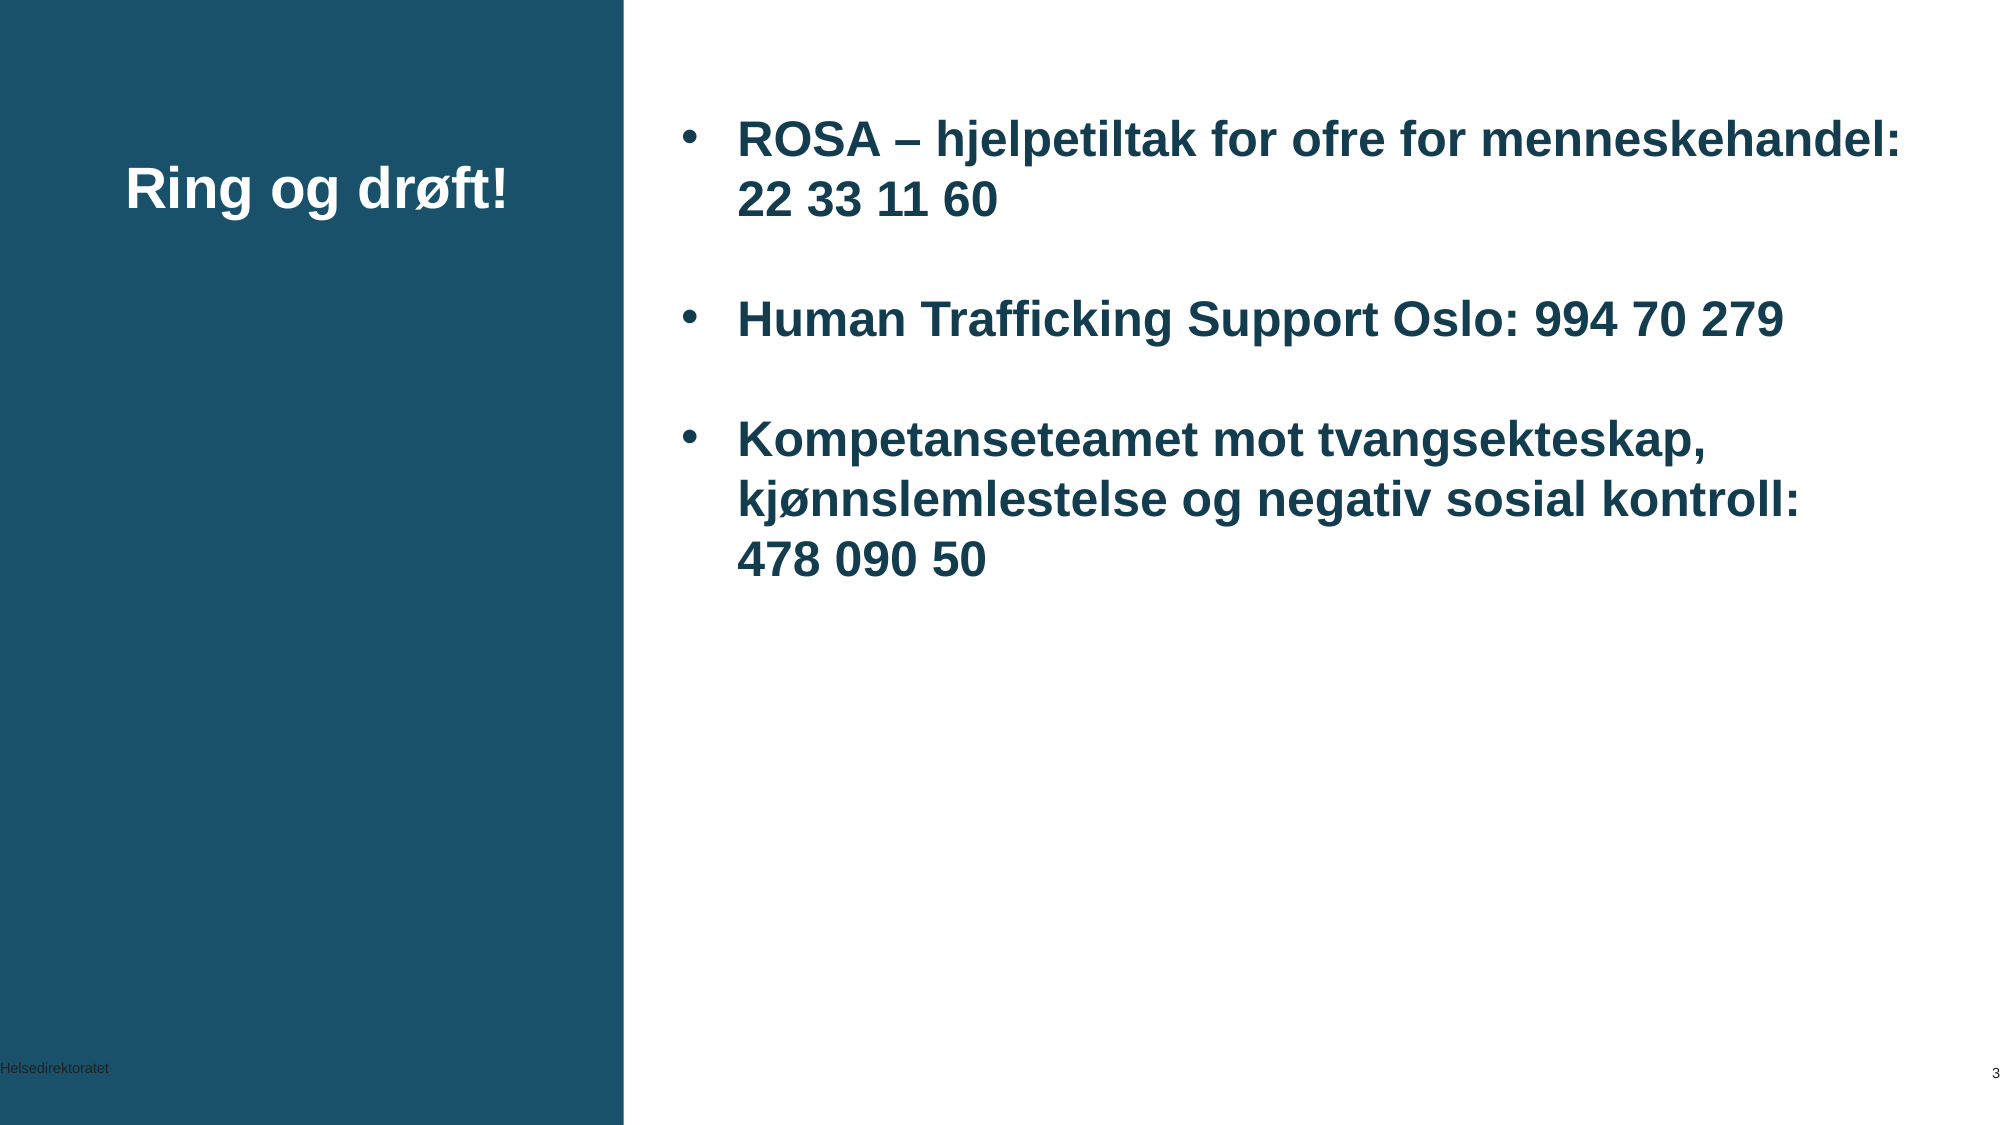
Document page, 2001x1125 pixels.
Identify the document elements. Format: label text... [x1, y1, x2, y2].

title Ring og drøft! [124, 158, 583, 297]
list ROSA – hjelpetiltak for ofre for menneskehandel: 22 33 11 60 Human Trafficking Support Oslo: 994 70 279 Kompetanseteamet mot tvangsekteskap, kjønnslemlestelse og negativ sosial kontroll: 478 090 50 [681, 106, 1948, 932]
footer Helsedirektoratet [0, 1059, 148, 1077]
slide_number 3 [1852, 1063, 2000, 1082]
